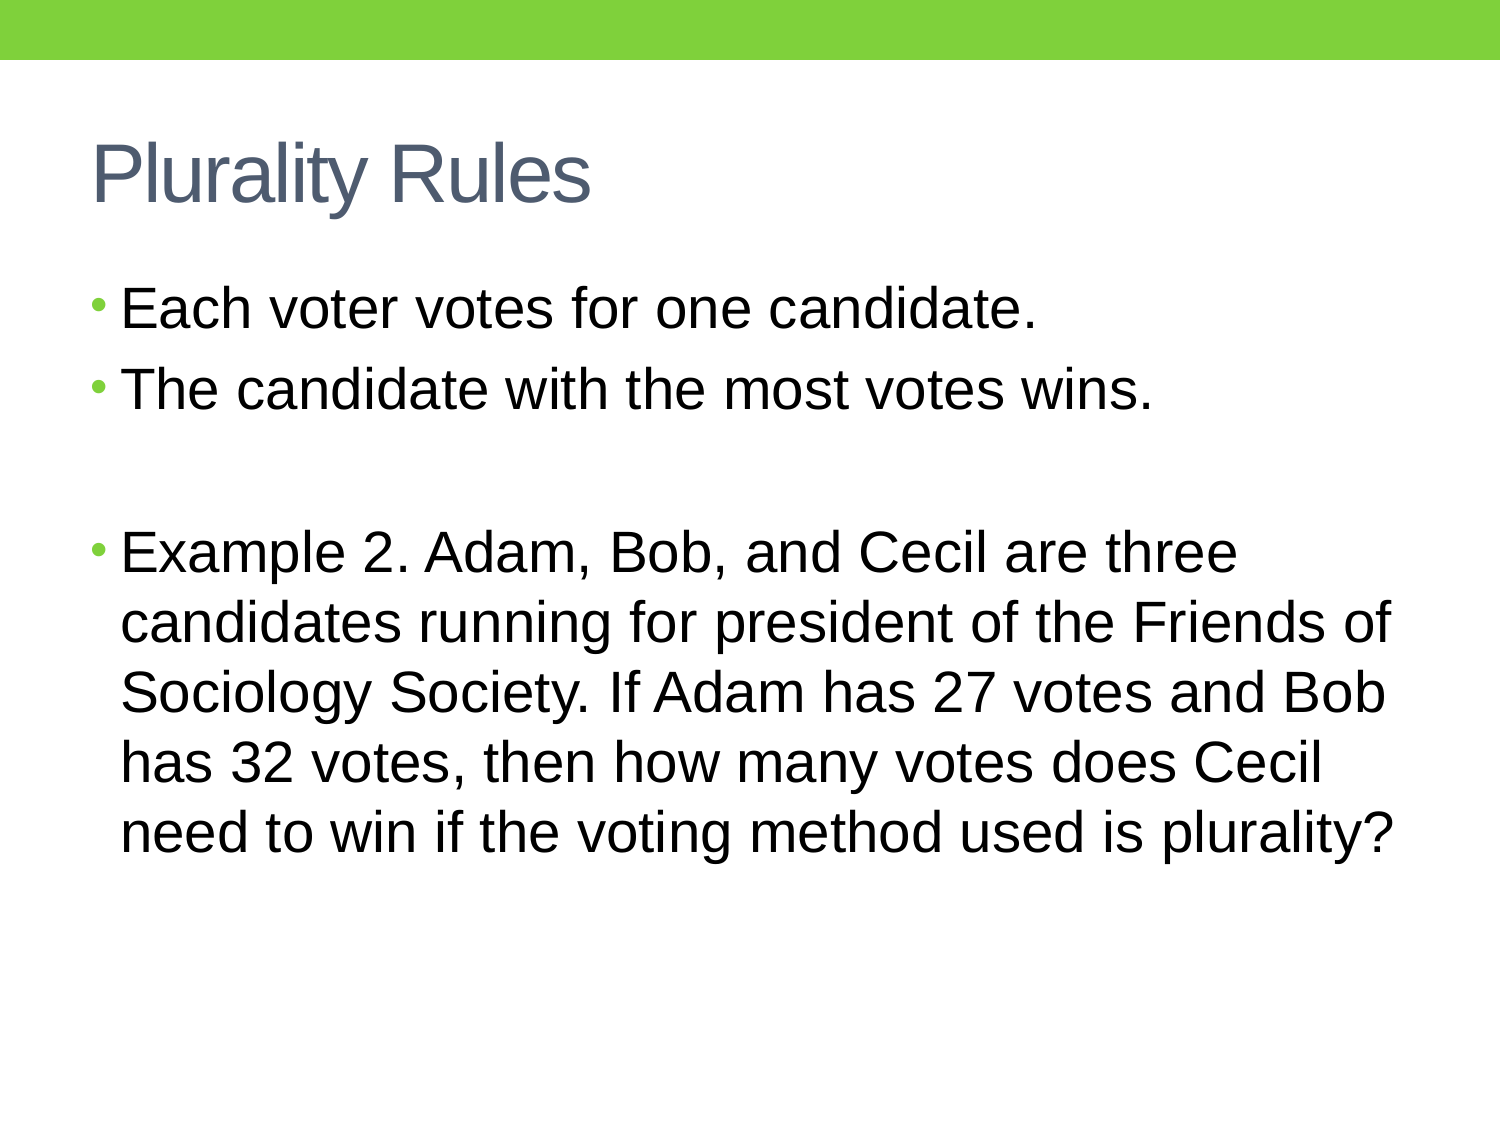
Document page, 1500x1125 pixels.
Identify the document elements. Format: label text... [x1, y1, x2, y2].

title Plurality Rules [75, 87, 1425, 250]
list Each voter votes for one candidate. The candidate with the most votes wins. Example 2. Adam, Bob, and Cecil are three candidates running for president of the Friends of Sociology Society. If Adam has 27 votes and Bob has 32 votes, then how many votes does Cecil need to win if the voting method used is plurality? [75, 262, 1425, 1063]
